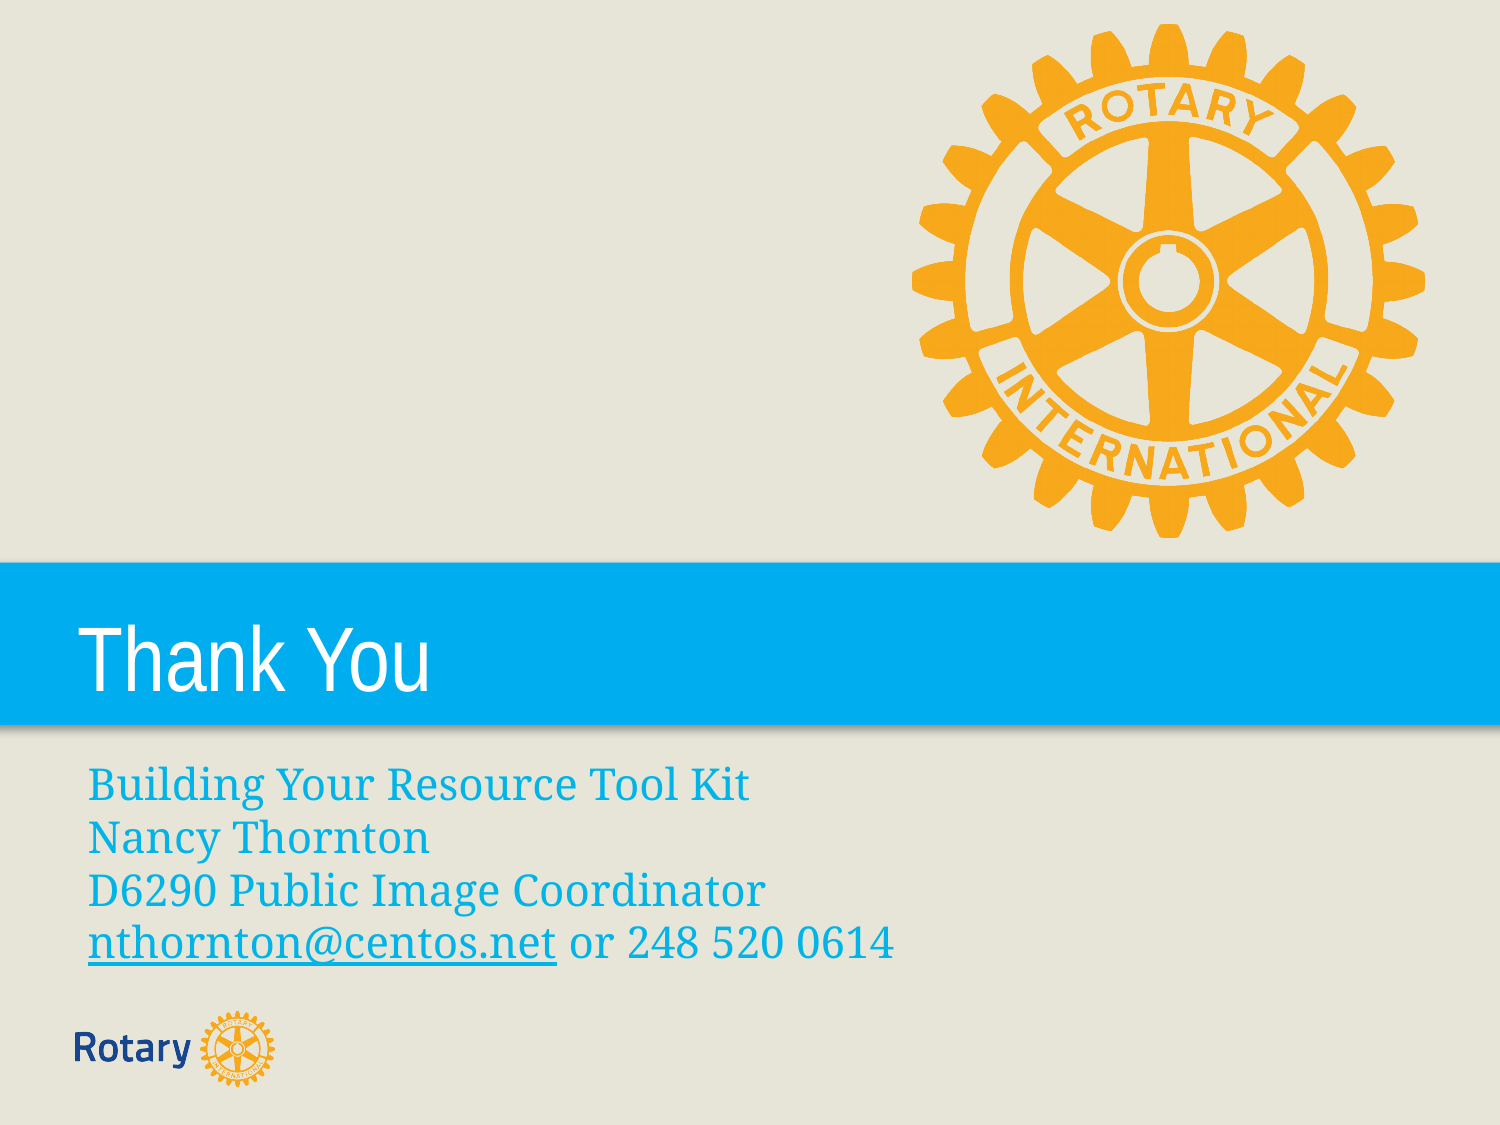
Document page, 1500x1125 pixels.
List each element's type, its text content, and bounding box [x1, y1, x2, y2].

picture [75, 1011, 275, 1087]
subtitle Building Your Resource Tool Kit Nancy Thornton D6290 Public Image Coordinator nthornton@centos.net or 248 520 0614 [87, 756, 1138, 975]
title Thank You [0, 562, 1500, 725]
picture [912, 24, 1425, 538]
